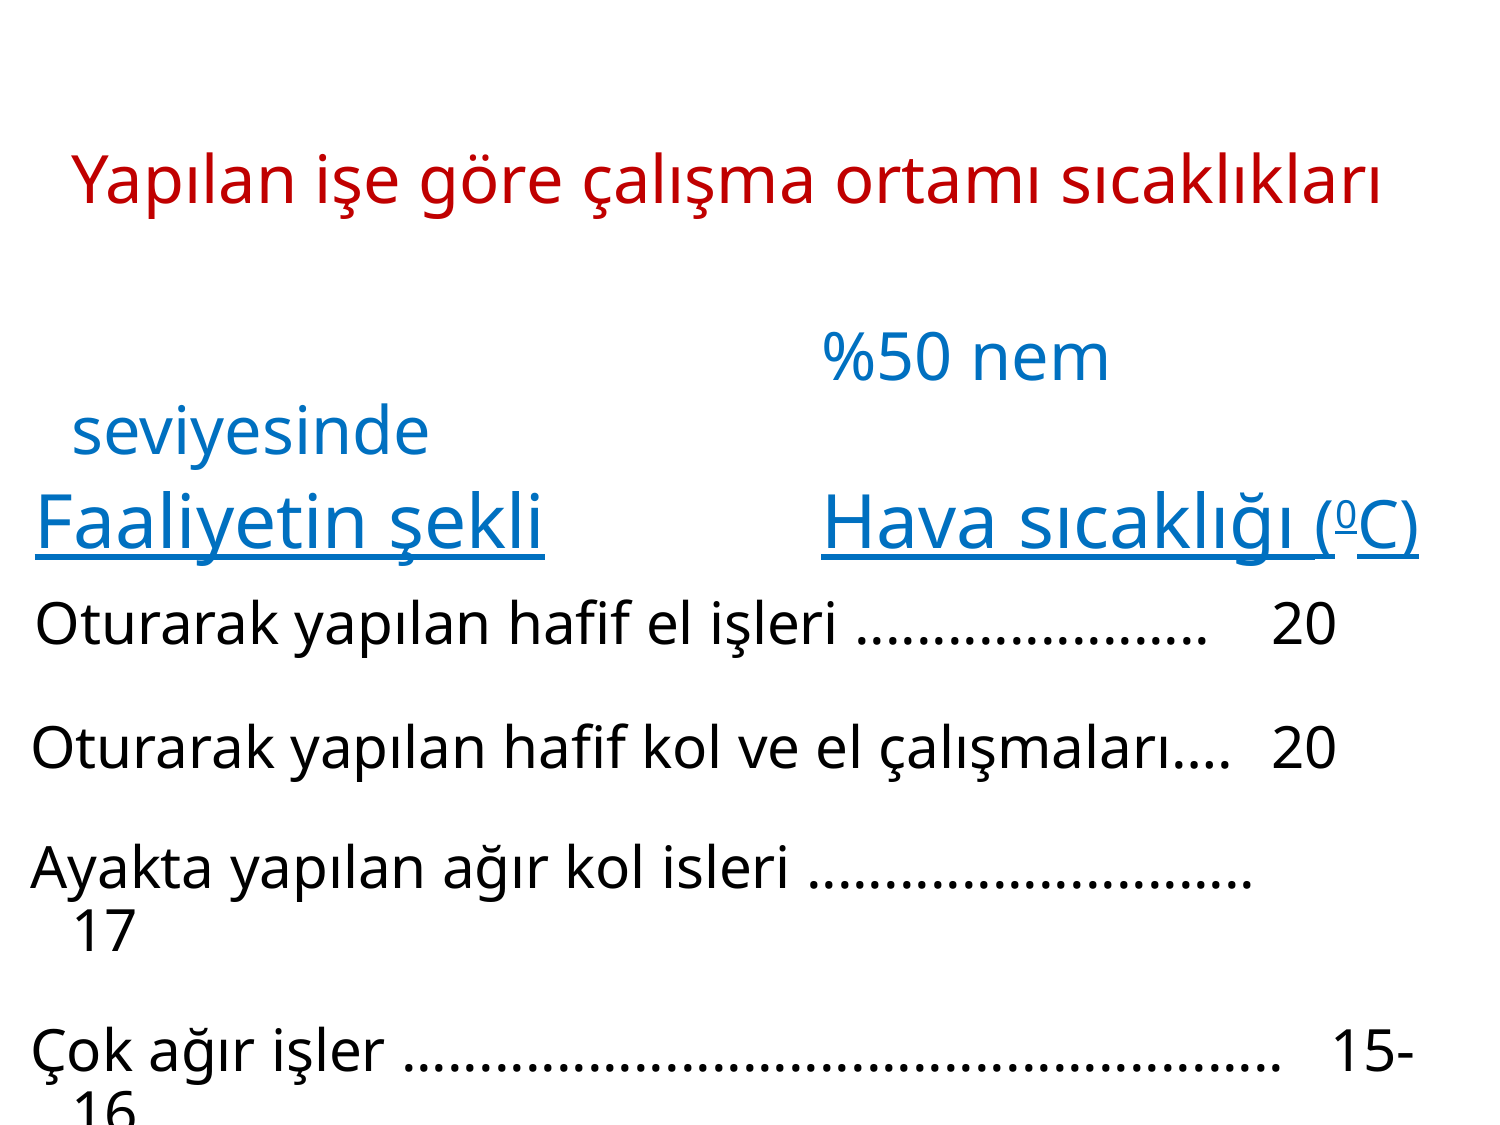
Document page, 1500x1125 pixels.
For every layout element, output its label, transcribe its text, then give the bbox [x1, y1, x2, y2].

list Yapılan işe göre çalışma ortamı sıcaklıkları %50 nem seviyesinde Faaliyetin şekli Hava sıcaklığı (0C) Oturarak yapılan hafif el işleri ....................... 20 Oturarak yapılan hafif kol ve el çalışmaları…. 20 Ayakta yapılan ağır kol isleri ............................. 17 Çok ağır işler ......................................................... 15-16 [0, 69, 1465, 1050]
